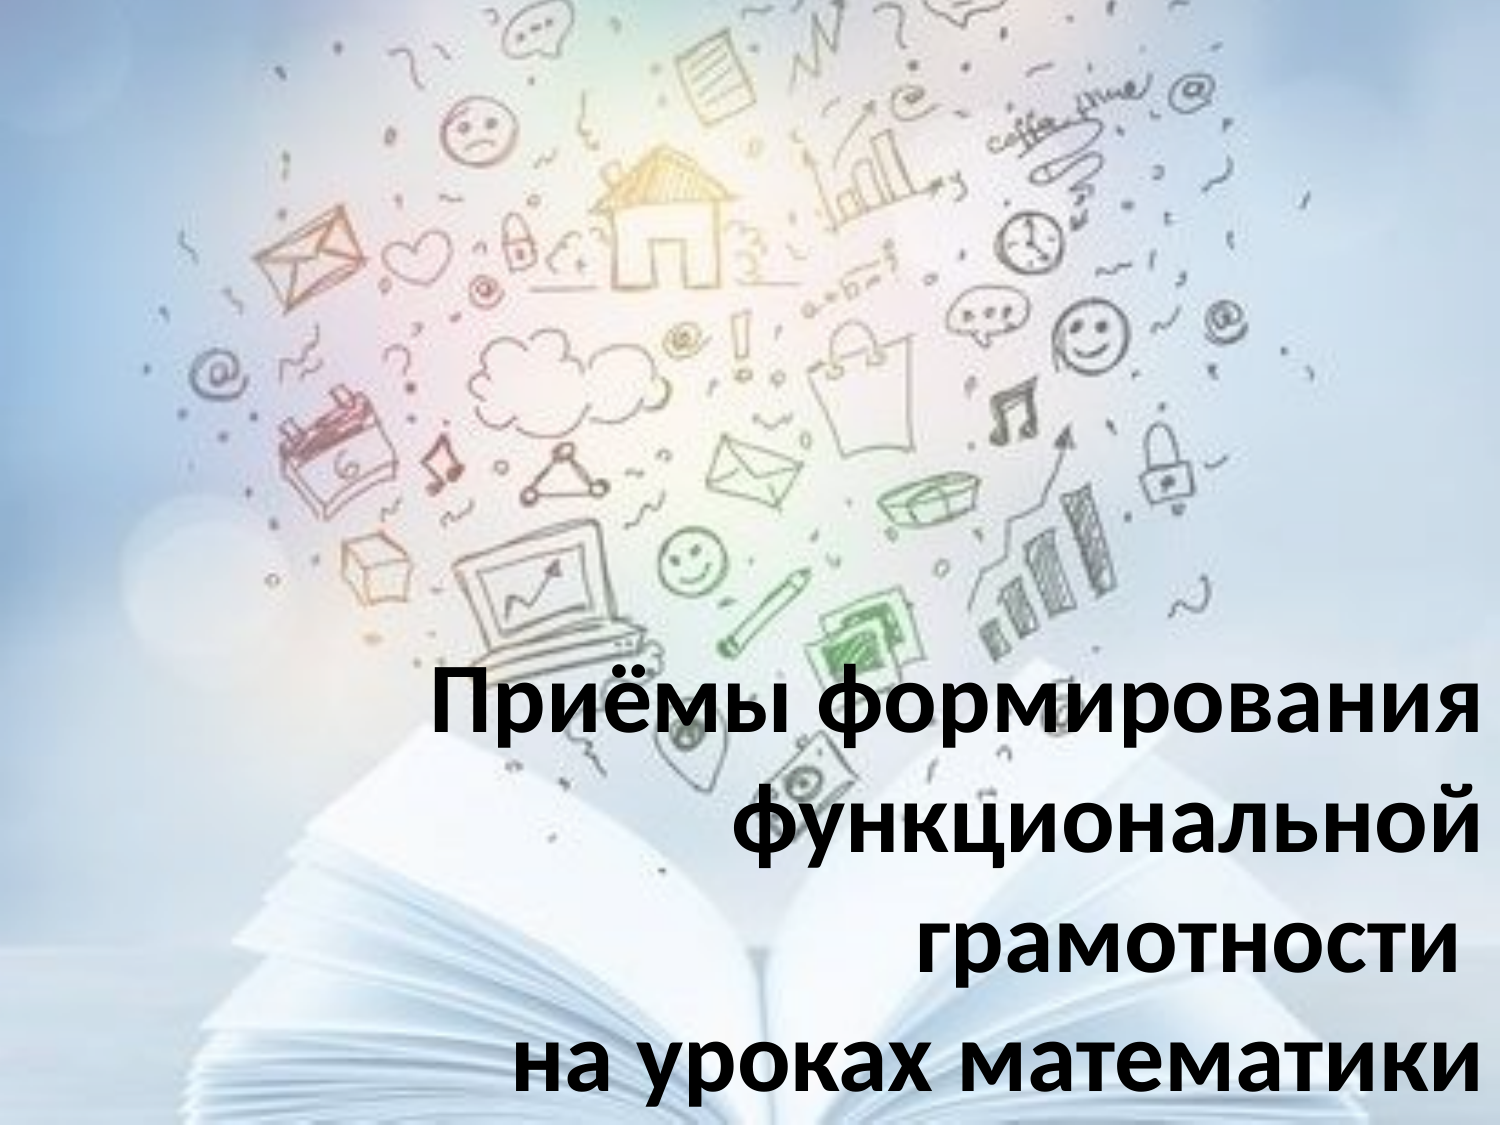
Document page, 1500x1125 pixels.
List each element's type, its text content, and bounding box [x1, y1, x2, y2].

title Приёмы формирования функциональной грамотности на уроках математики [225, 751, 1500, 993]
